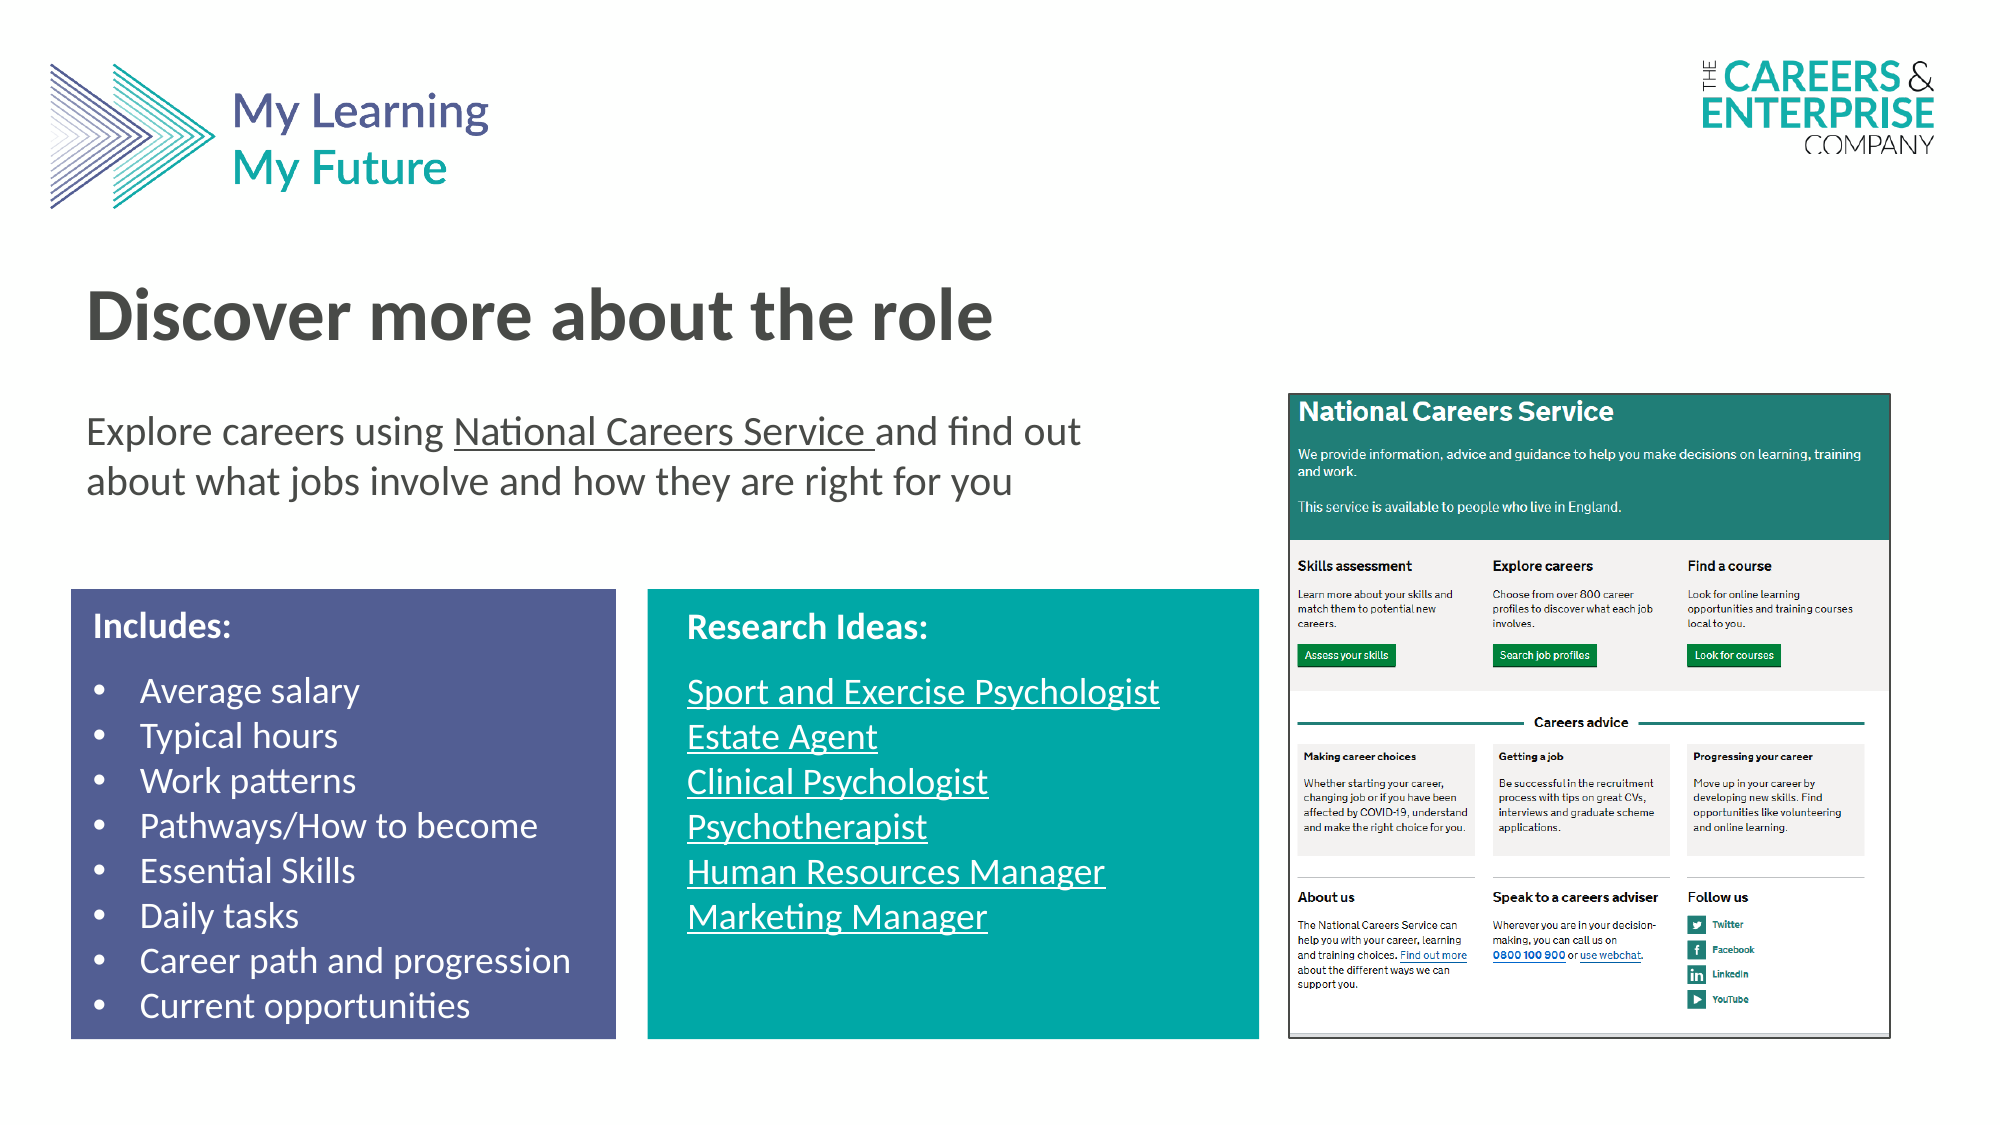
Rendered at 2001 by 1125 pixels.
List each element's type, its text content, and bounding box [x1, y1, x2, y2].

picture [1290, 394, 1890, 1037]
picture [28, 41, 521, 231]
text_box Research Ideas: Sport and Exercise Psychologist Estate Agent Clinical Psychologist Psychotherapist Human Resources Manager Marketing Manager [672, 594, 1185, 945]
text_box Discover more about the role [71, 257, 1132, 363]
text_box [70, 588, 617, 1040]
text_box [647, 588, 1260, 1040]
text_box Includes: Average salary Typical hours Work patterns Pathways/How to become Essential Skills Daily tasks Career path and progression Current opportunities [77, 594, 609, 1034]
text_box Explore careers using National Careers Service and find out about what jobs involve and how they are right for you [70, 396, 1161, 512]
